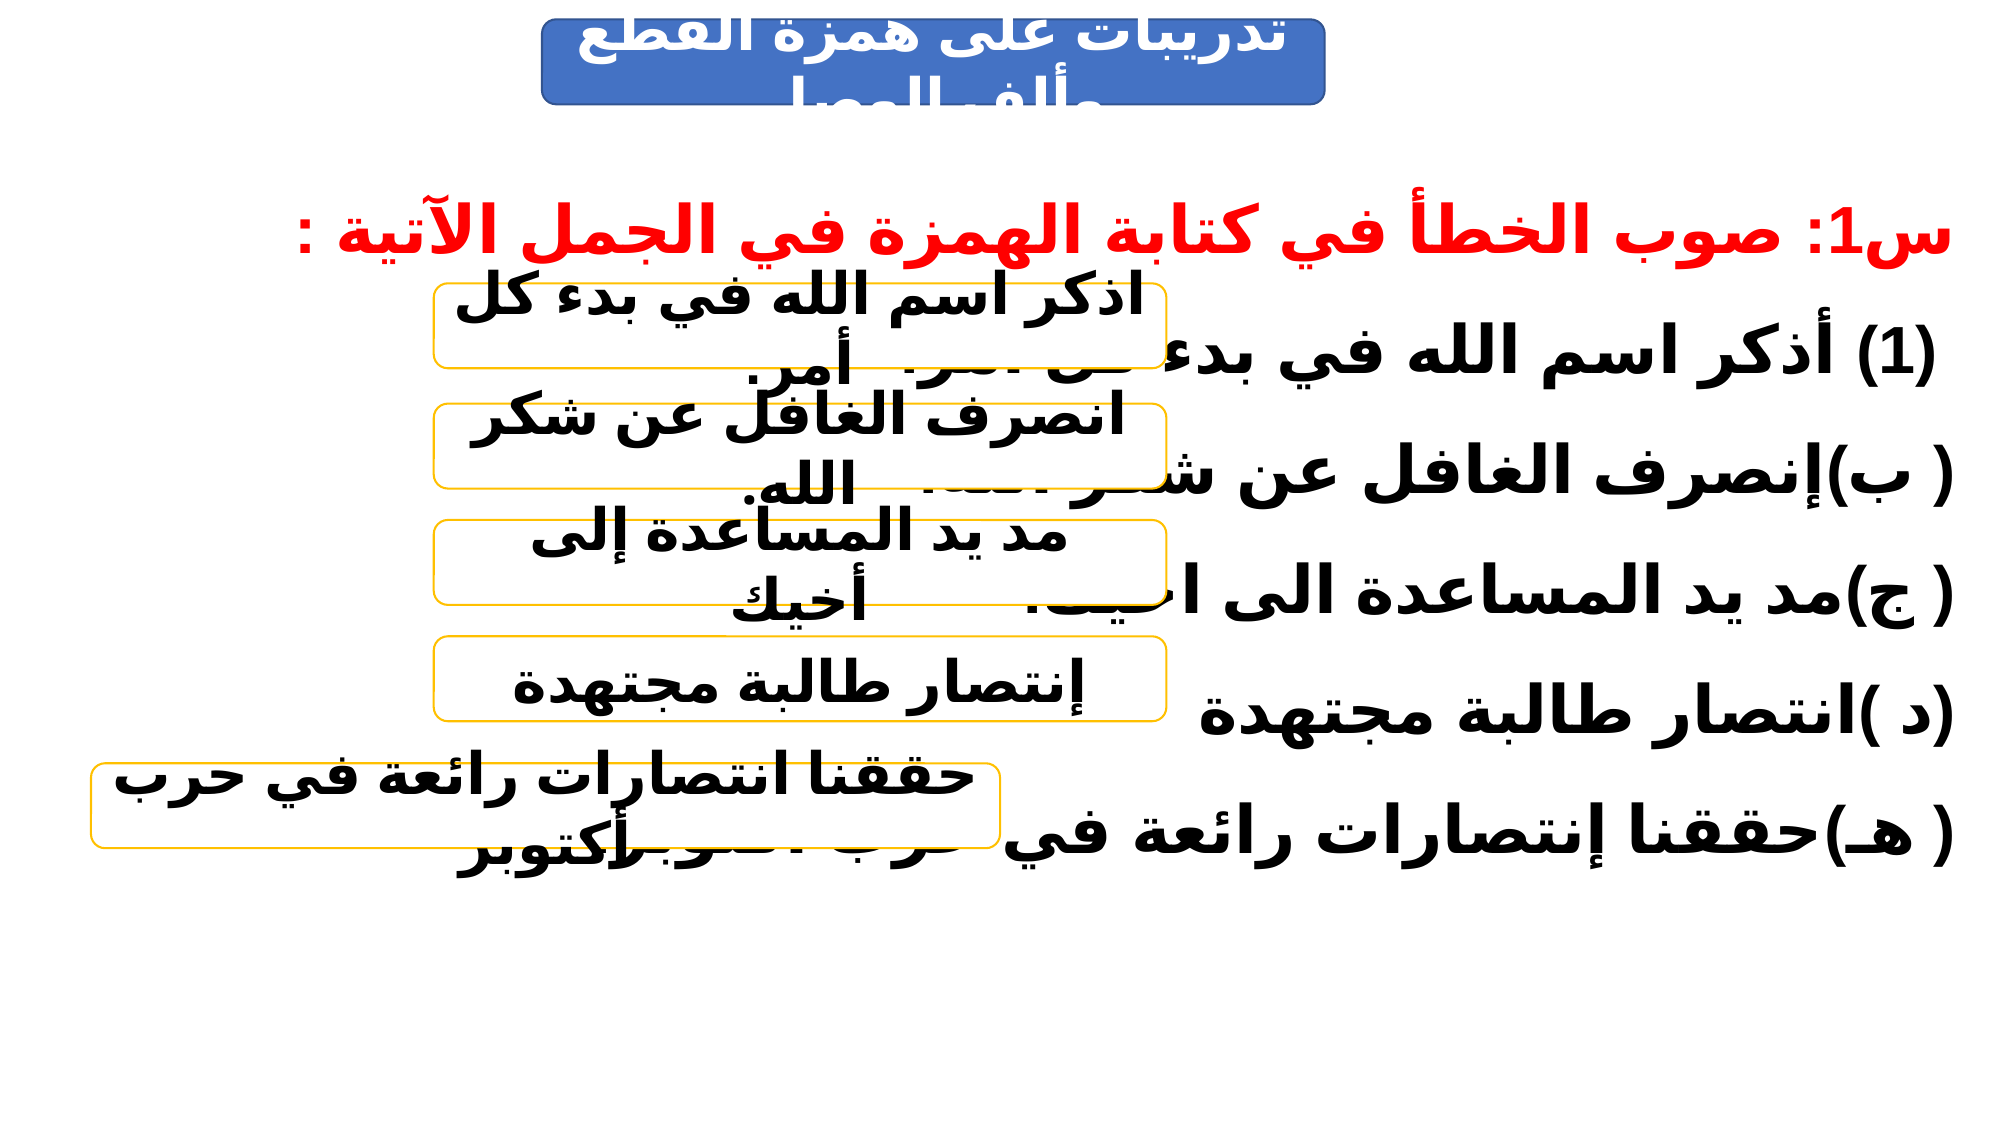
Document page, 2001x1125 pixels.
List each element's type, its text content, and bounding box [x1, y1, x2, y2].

text_box مد يد المساعدة إلى أخيك [432, 518, 1168, 606]
text_box اذكر اسم الله في بدء كل أمر. [432, 282, 1168, 370]
text_box حققنا انتصارات رائعة في حرب أكتوبر [89, 762, 1002, 850]
text_box إنتصار طالبة مجتهدة [432, 635, 1168, 723]
text_box س1: صوب الخطأ في كتابة الهمزة في الجمل الآتية : (1) أذكر اسم الله في بدء كل امر. ( ب)إنصرف الغافل عن شكر الله. ( ج)مد يد المساعدة الى اخيك. (د )انتصار طالبة مجتهدة ( هـ)حققنا إنتصارات رائعة في حرب اكتوبر. [0, 139, 1971, 875]
text_box تدريبات على همزة القطع وألف الوصل [540, 18, 1326, 106]
text_box انصرف الغافل عن شكر الله. [432, 402, 1168, 490]
